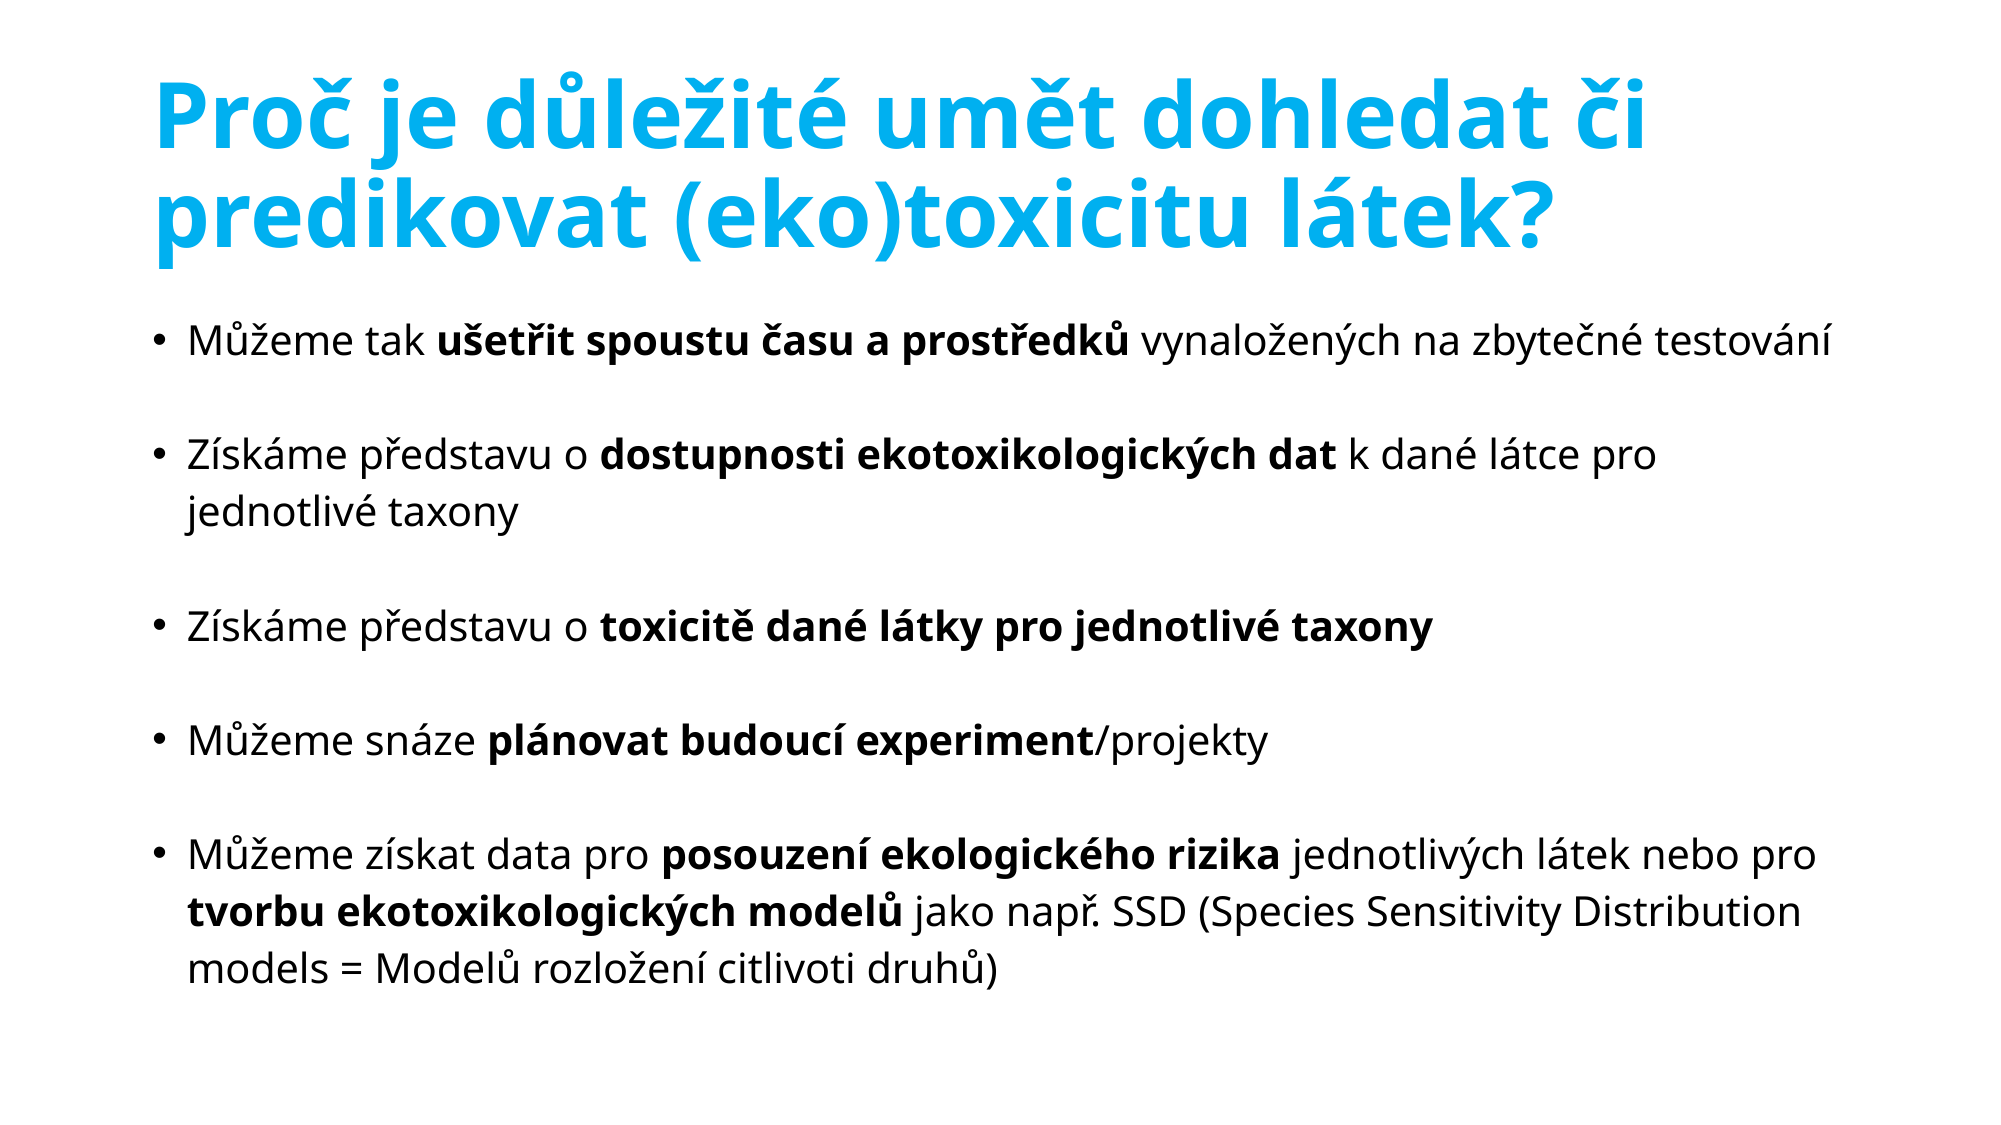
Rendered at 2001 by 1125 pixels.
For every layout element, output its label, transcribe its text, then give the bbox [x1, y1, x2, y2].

title Proč je důležité umět dohledat či predikovat (eko)toxicitu látek? [137, 59, 1863, 278]
list Můžeme tak ušetřit spoustu času a prostředků vynaložených na zbytečné testování Získáme představu o dostupnosti ekotoxikologických dat k dané látce pro jednotlivé taxony Získáme představu o toxicitě dané látky pro jednotlivé taxony Můžeme snáze plánovat budoucí experiment/projekty Můžeme získat data pro posouzení ekologického rizika jednotlivých látek nebo pro tvorbu ekotoxikologických modelů jako např. SSD (Species Sensitivity Distribution models = Modelů rozložení citlivoti druhů) [137, 299, 1863, 1014]
